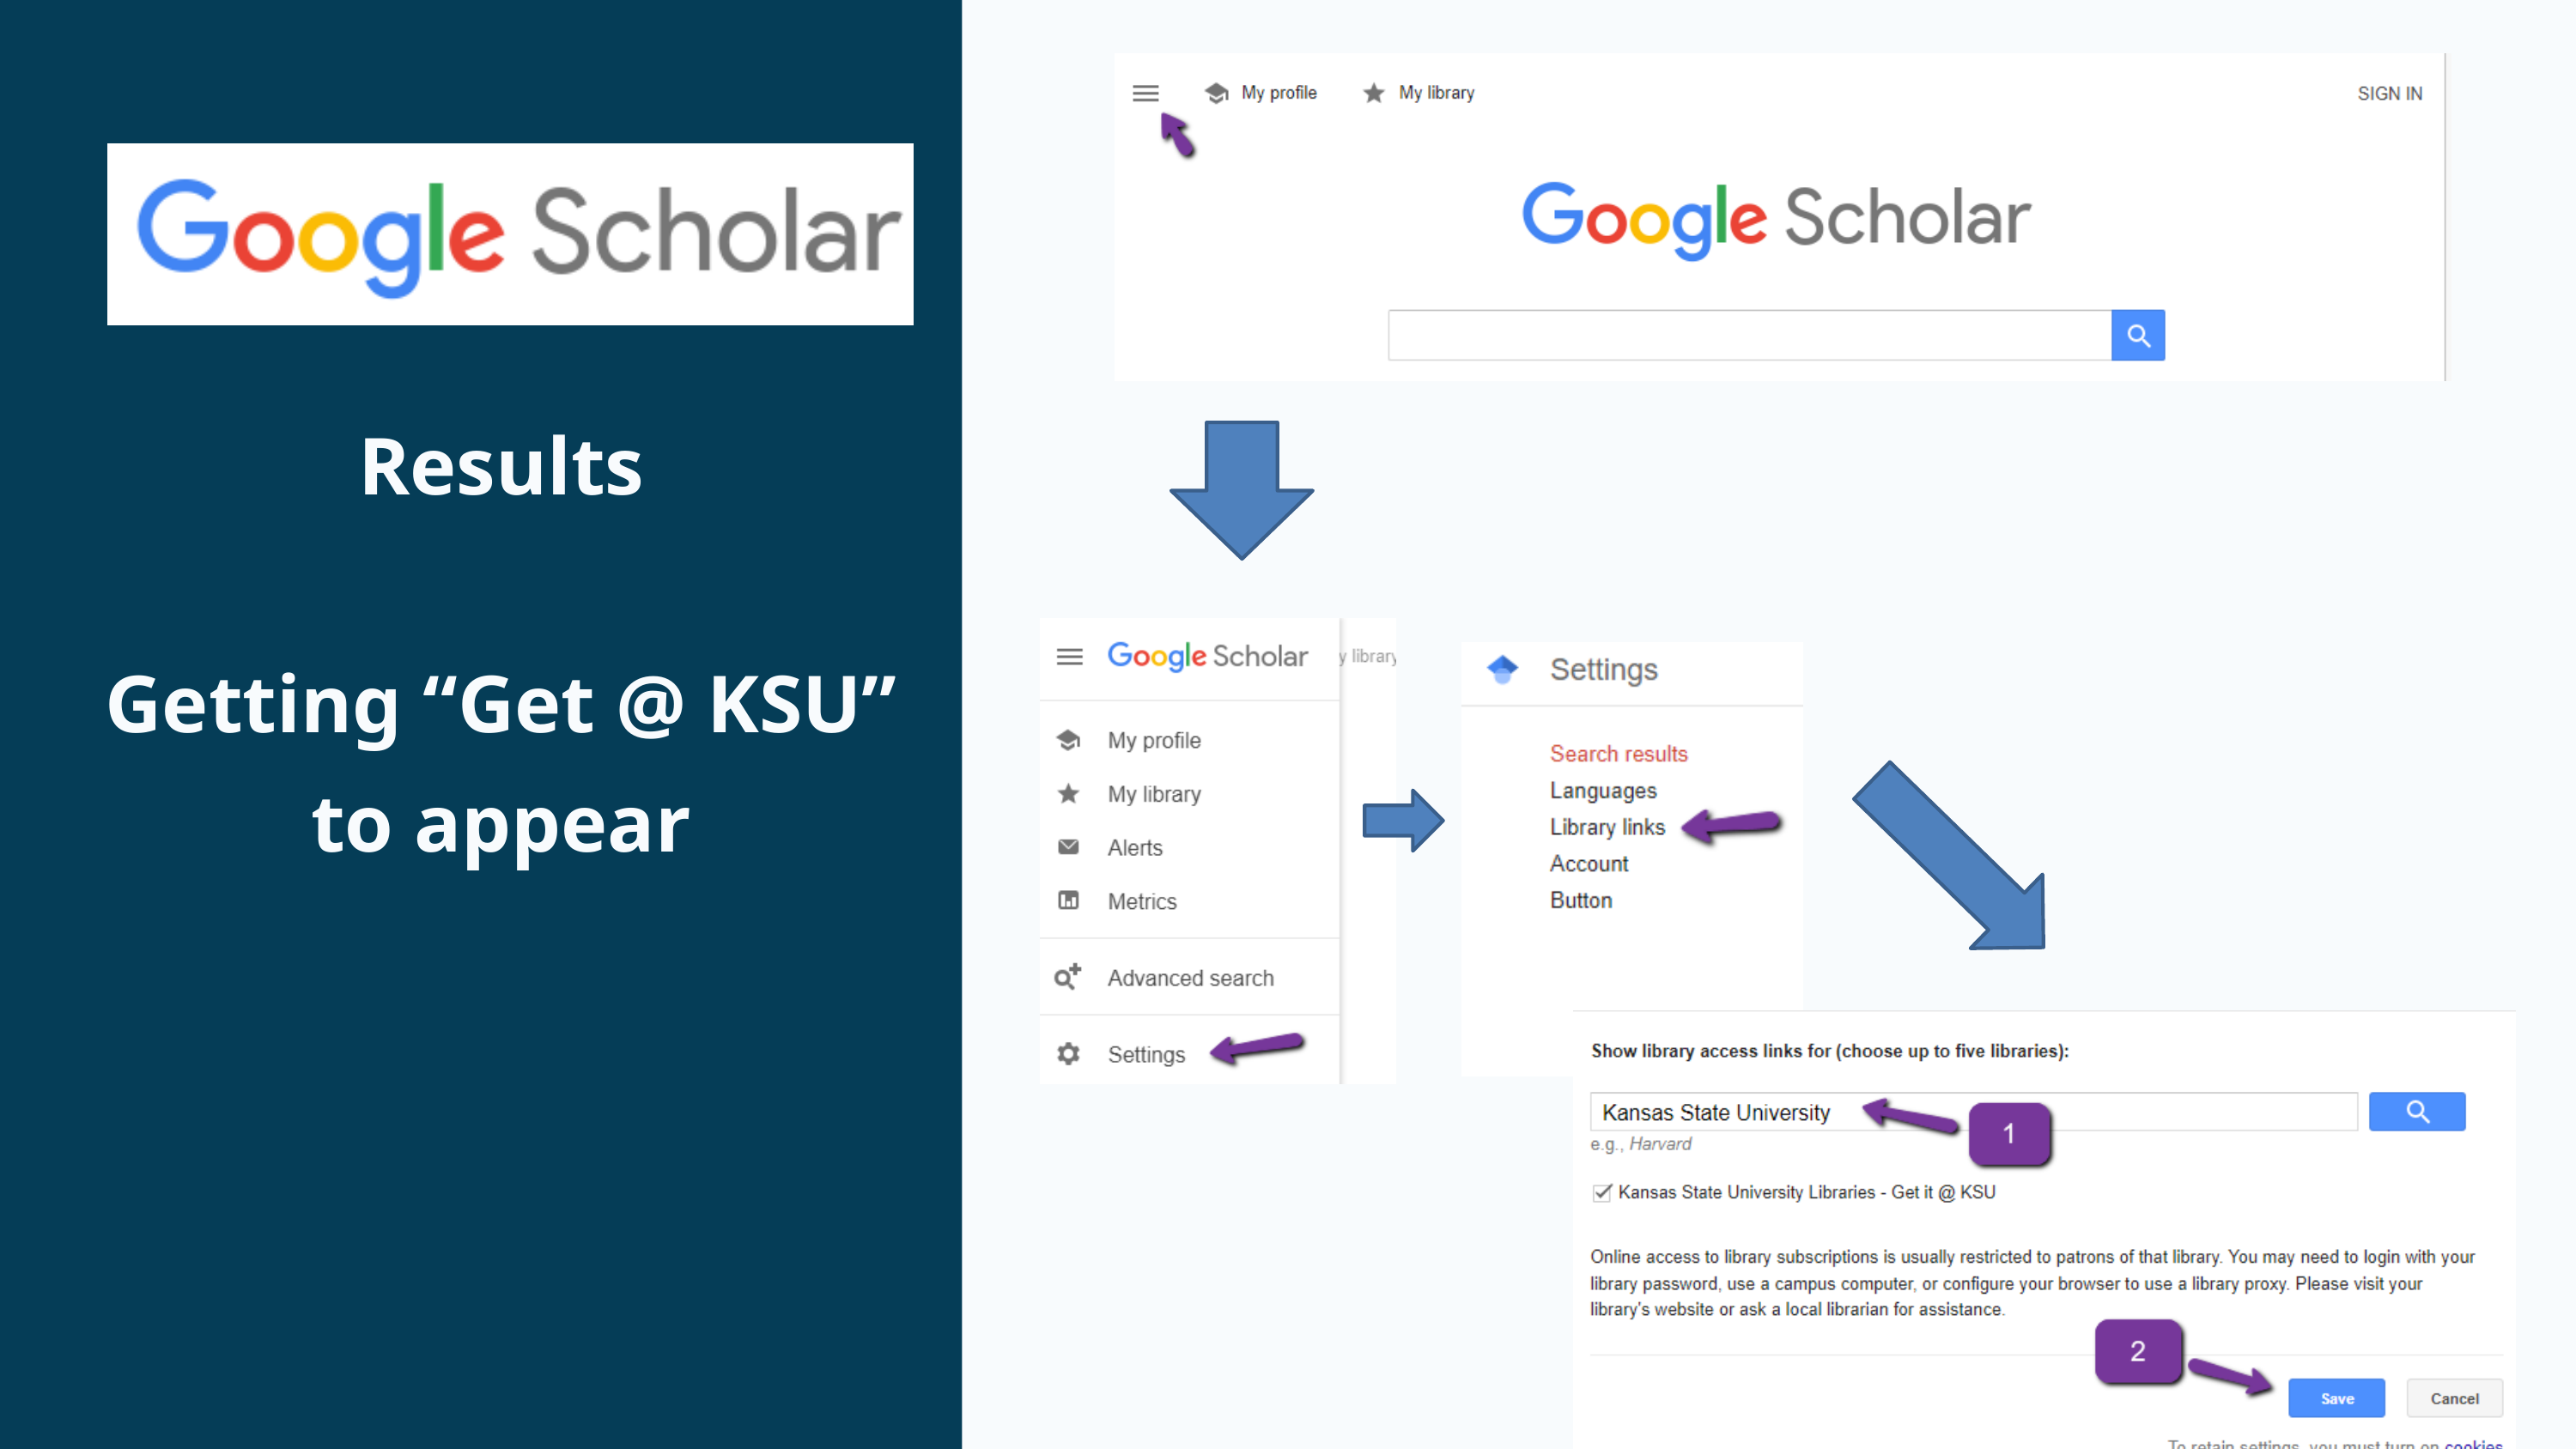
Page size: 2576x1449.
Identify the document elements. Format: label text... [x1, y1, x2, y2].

picture [1115, 52, 2452, 381]
picture [1040, 617, 1397, 1084]
text_box [962, 0, 2576, 1449]
text_box Results Getting “Get @ KSU” to appear [58, 112, 945, 868]
picture [108, 144, 913, 324]
text_box [1169, 421, 1315, 561]
text_box [1851, 760, 2045, 950]
picture [1461, 642, 2516, 1449]
text_box [1401, 788, 1445, 853]
